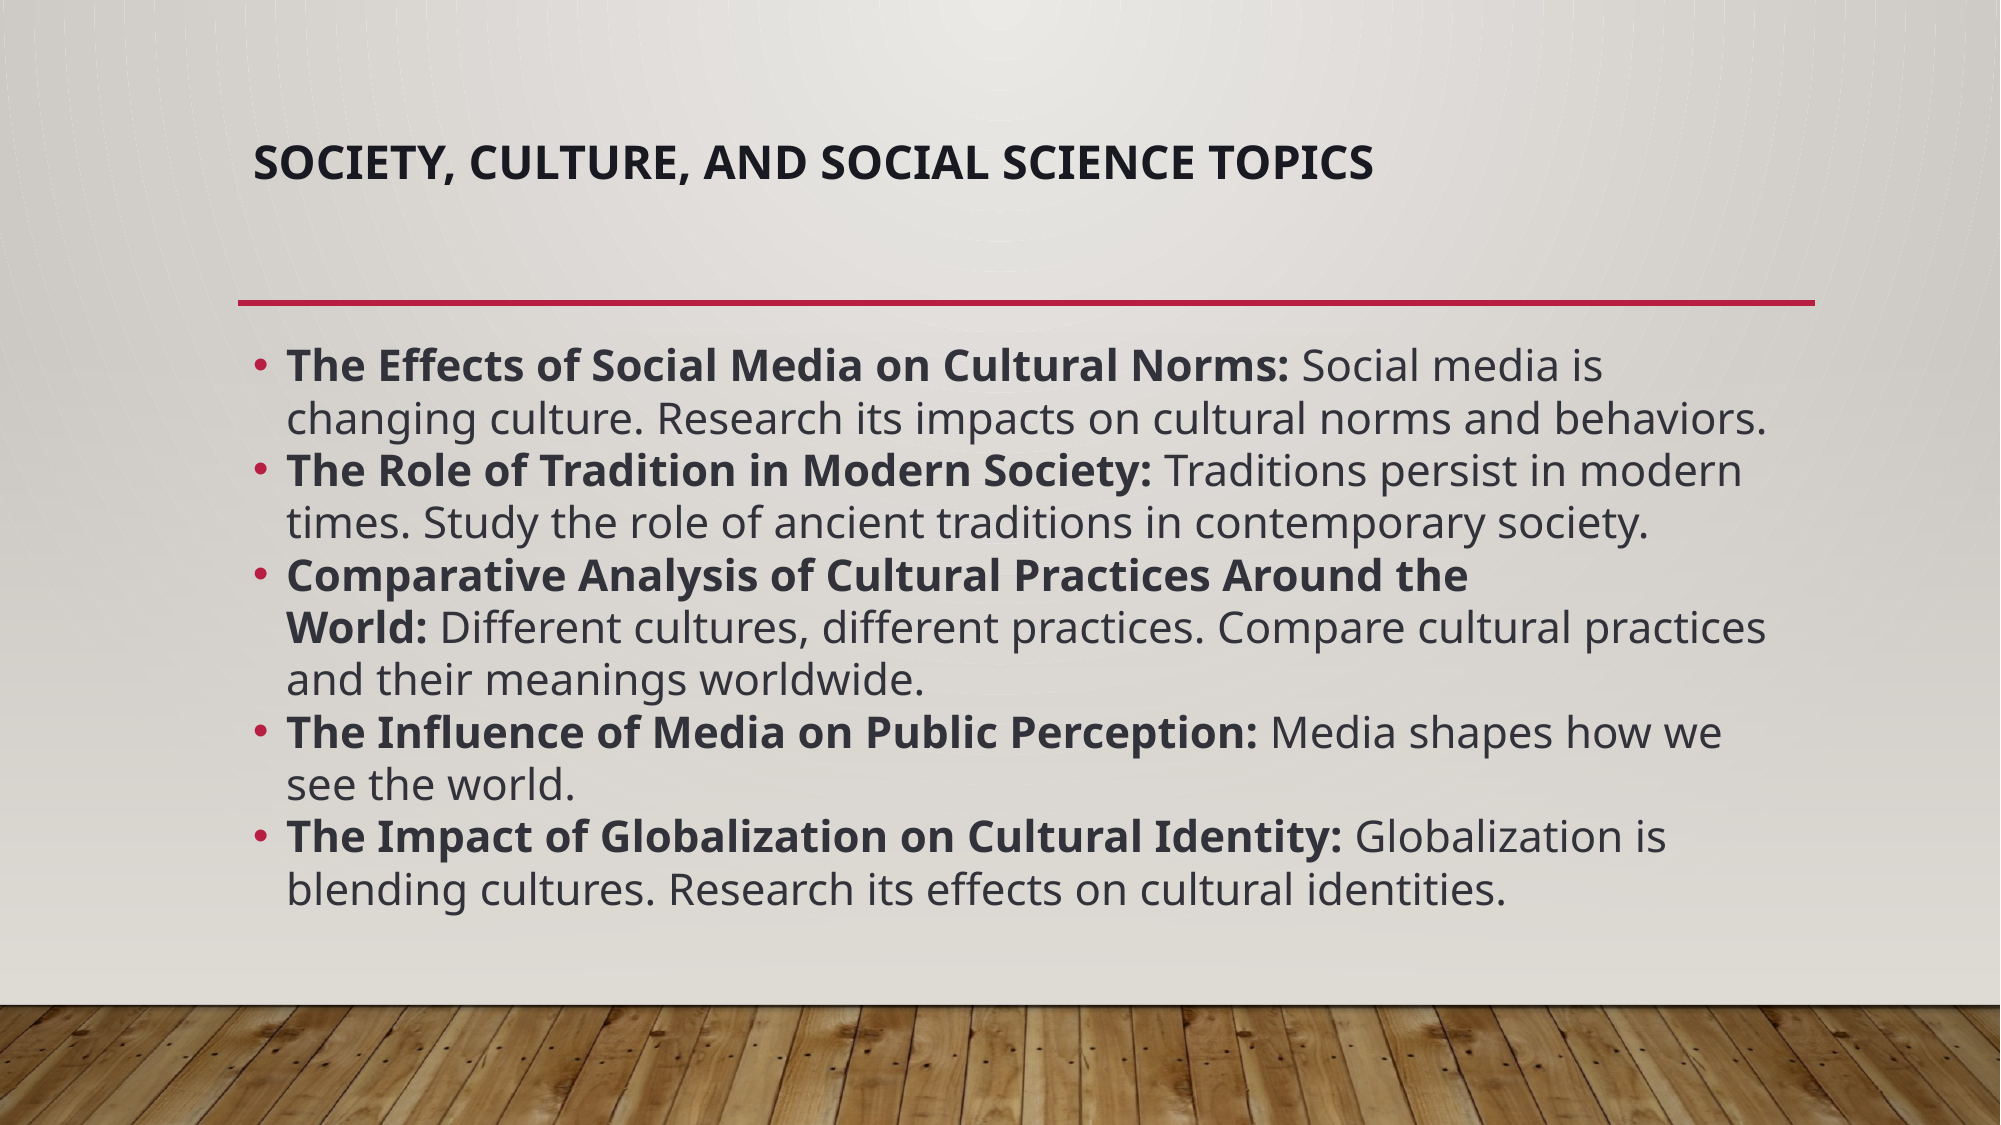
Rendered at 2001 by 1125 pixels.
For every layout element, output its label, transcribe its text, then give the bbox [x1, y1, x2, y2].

picture [0, 1005, 2000, 1125]
list The Effects of Social Media on Cultural Norms: Social media is changing culture. Research its impacts on cultural norms and behaviors. The Role of Tradition in Modern Society: Traditions persist in modern times. Study the role of ancient traditions in contemporary society. Comparative Analysis of Cultural Practices Around the World: Different cultures, different practices. Compare cultural practices and their meanings worldwide. The Influence of Media on Public Perception: Media shapes how we see the world. The Impact of Globalization on Cultural Identity: Globalization is blending cultures. Research its effects on cultural identities. [238, 330, 1814, 993]
title Society, Culture, and Social Science Topics [238, 131, 1814, 305]
